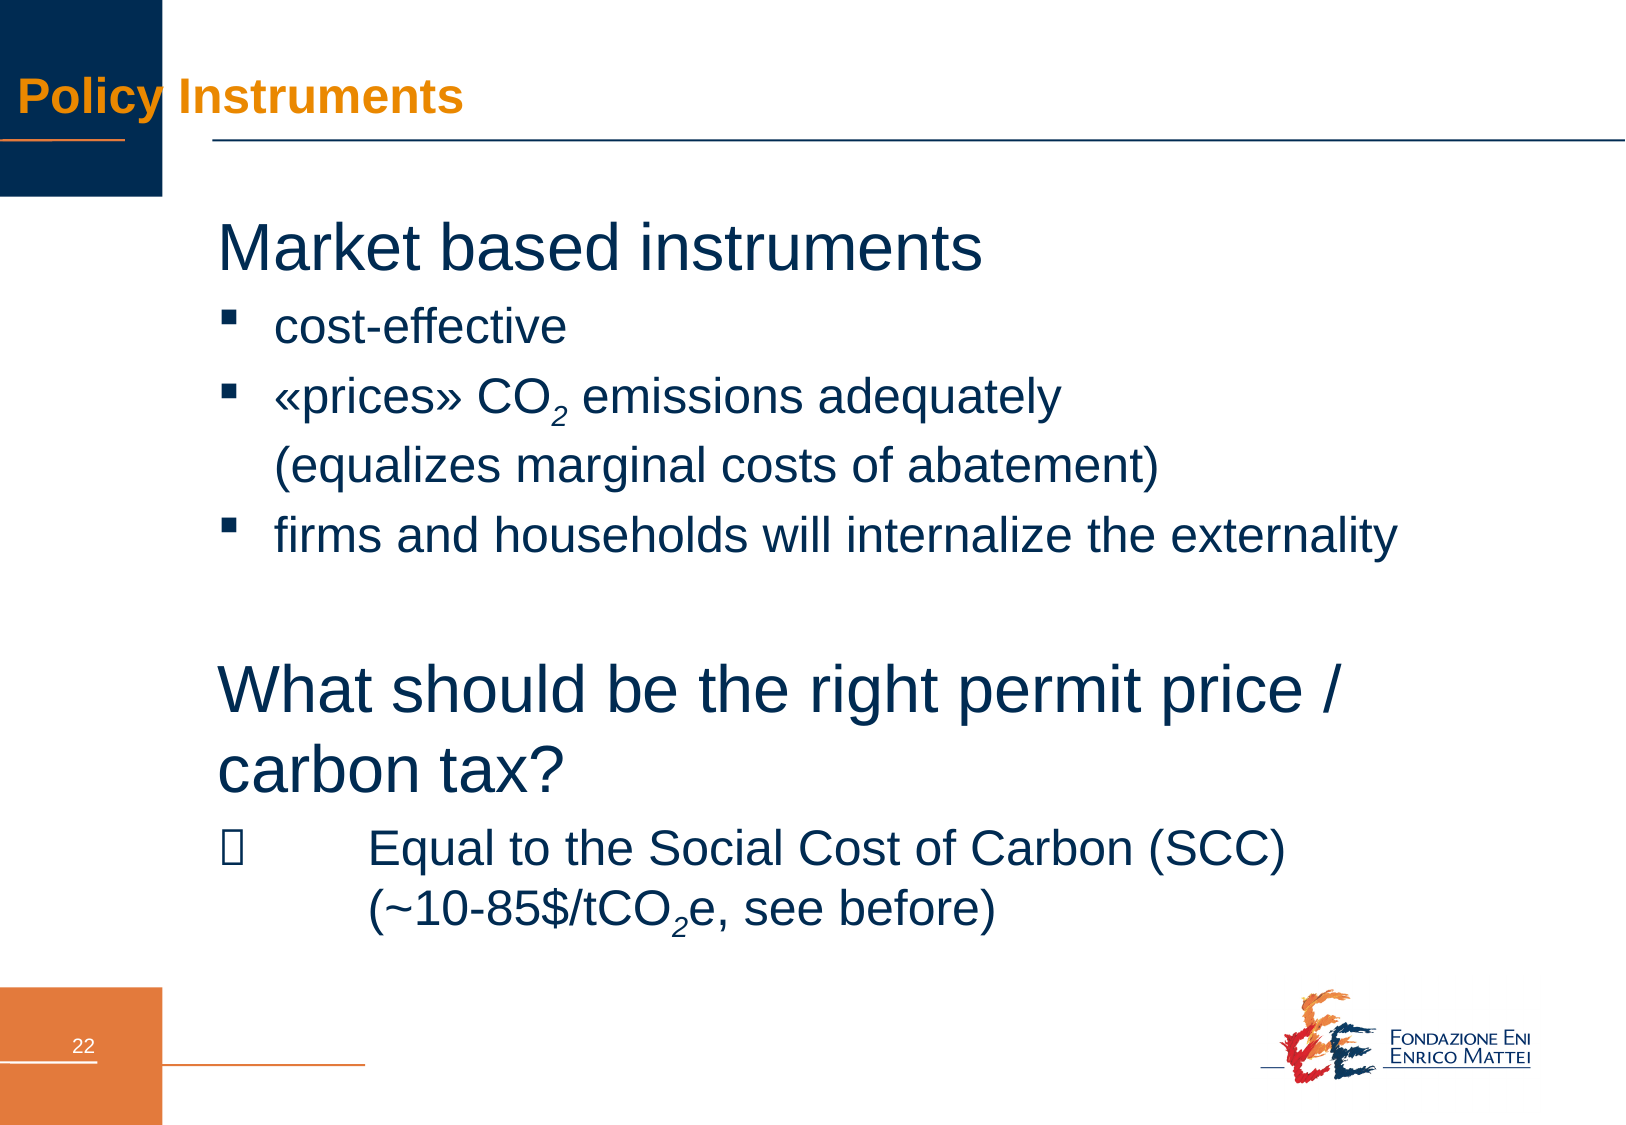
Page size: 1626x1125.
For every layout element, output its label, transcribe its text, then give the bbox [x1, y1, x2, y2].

picture [1250, 975, 1541, 1113]
title Policy Instruments [2, 45, 1544, 141]
list Market based instruments cost-effective «prices» CO2 emissions adequately (equalizes marginal costs of abatement) firms and households will internalize the externality What should be the right permit price / carbon tax?  Equal to the Social Cost of Carbon (SCC) (~10-85$/tCO2e, see before) [202, 196, 1544, 939]
footer 21 [0, 1024, 111, 1061]
